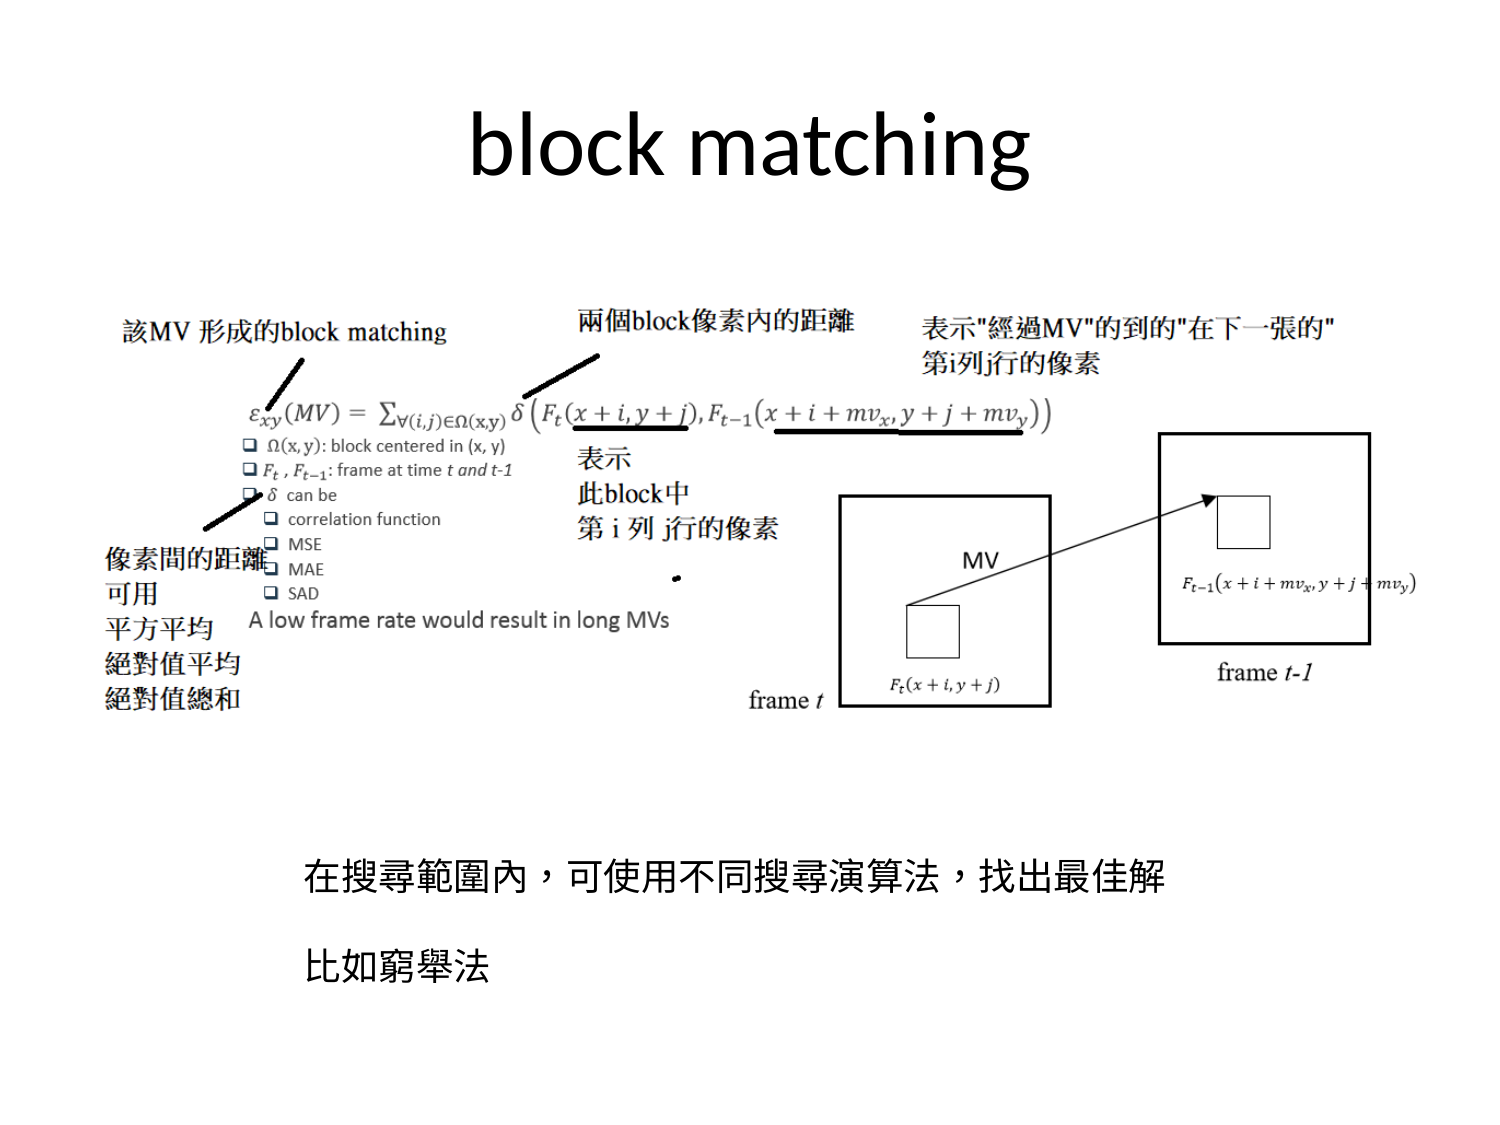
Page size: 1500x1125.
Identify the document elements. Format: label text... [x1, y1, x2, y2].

title block matching [75, 45, 1425, 233]
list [76, 266, 1427, 735]
text_box 在搜尋範圍內，可使用不同搜尋演算法，找出最佳解 比如窮舉法 [289, 845, 1329, 996]
